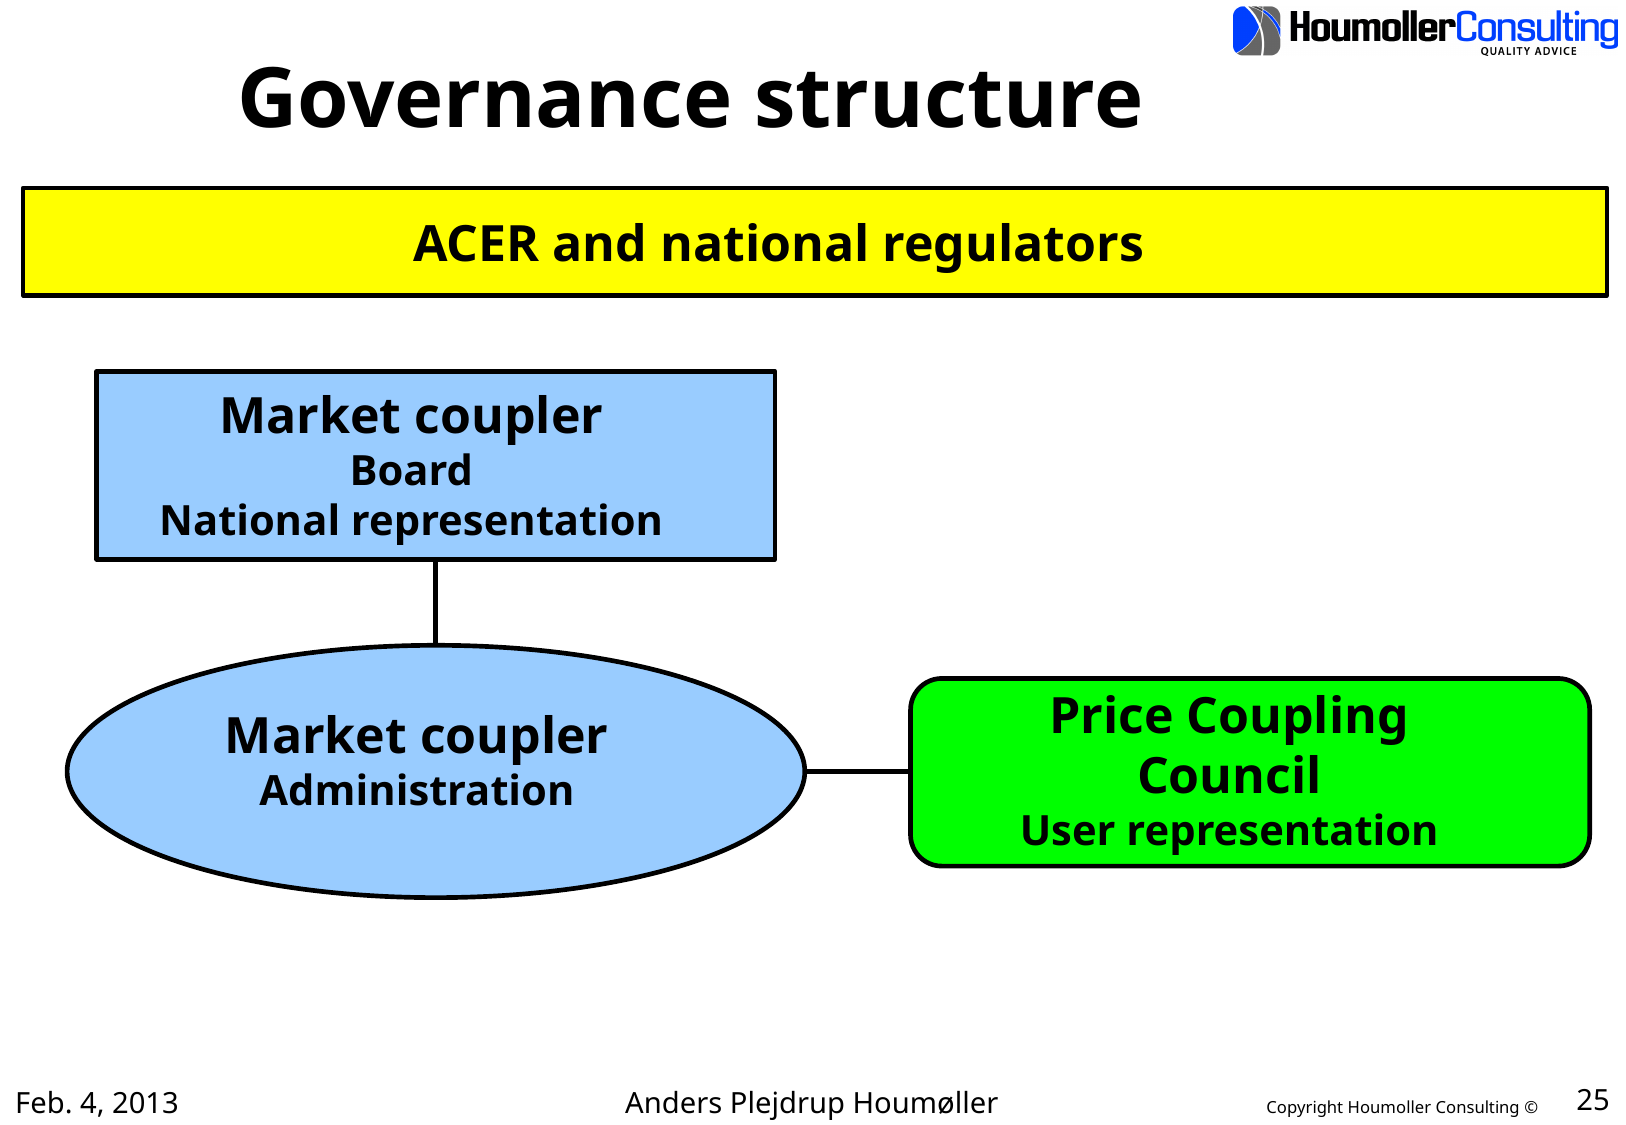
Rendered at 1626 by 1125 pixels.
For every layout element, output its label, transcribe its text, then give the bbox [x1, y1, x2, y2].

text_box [66, 645, 806, 898]
slide_number 25 [1286, 1063, 1625, 1125]
picture [1382, 6, 1618, 56]
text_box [96, 371, 776, 643]
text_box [22, 187, 1608, 296]
footer Anders Plejdrup Houmøller [554, 1063, 1070, 1125]
title Governance structure [0, 0, 1382, 188]
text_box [809, 676, 1590, 867]
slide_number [0, 1063, 339, 1125]
